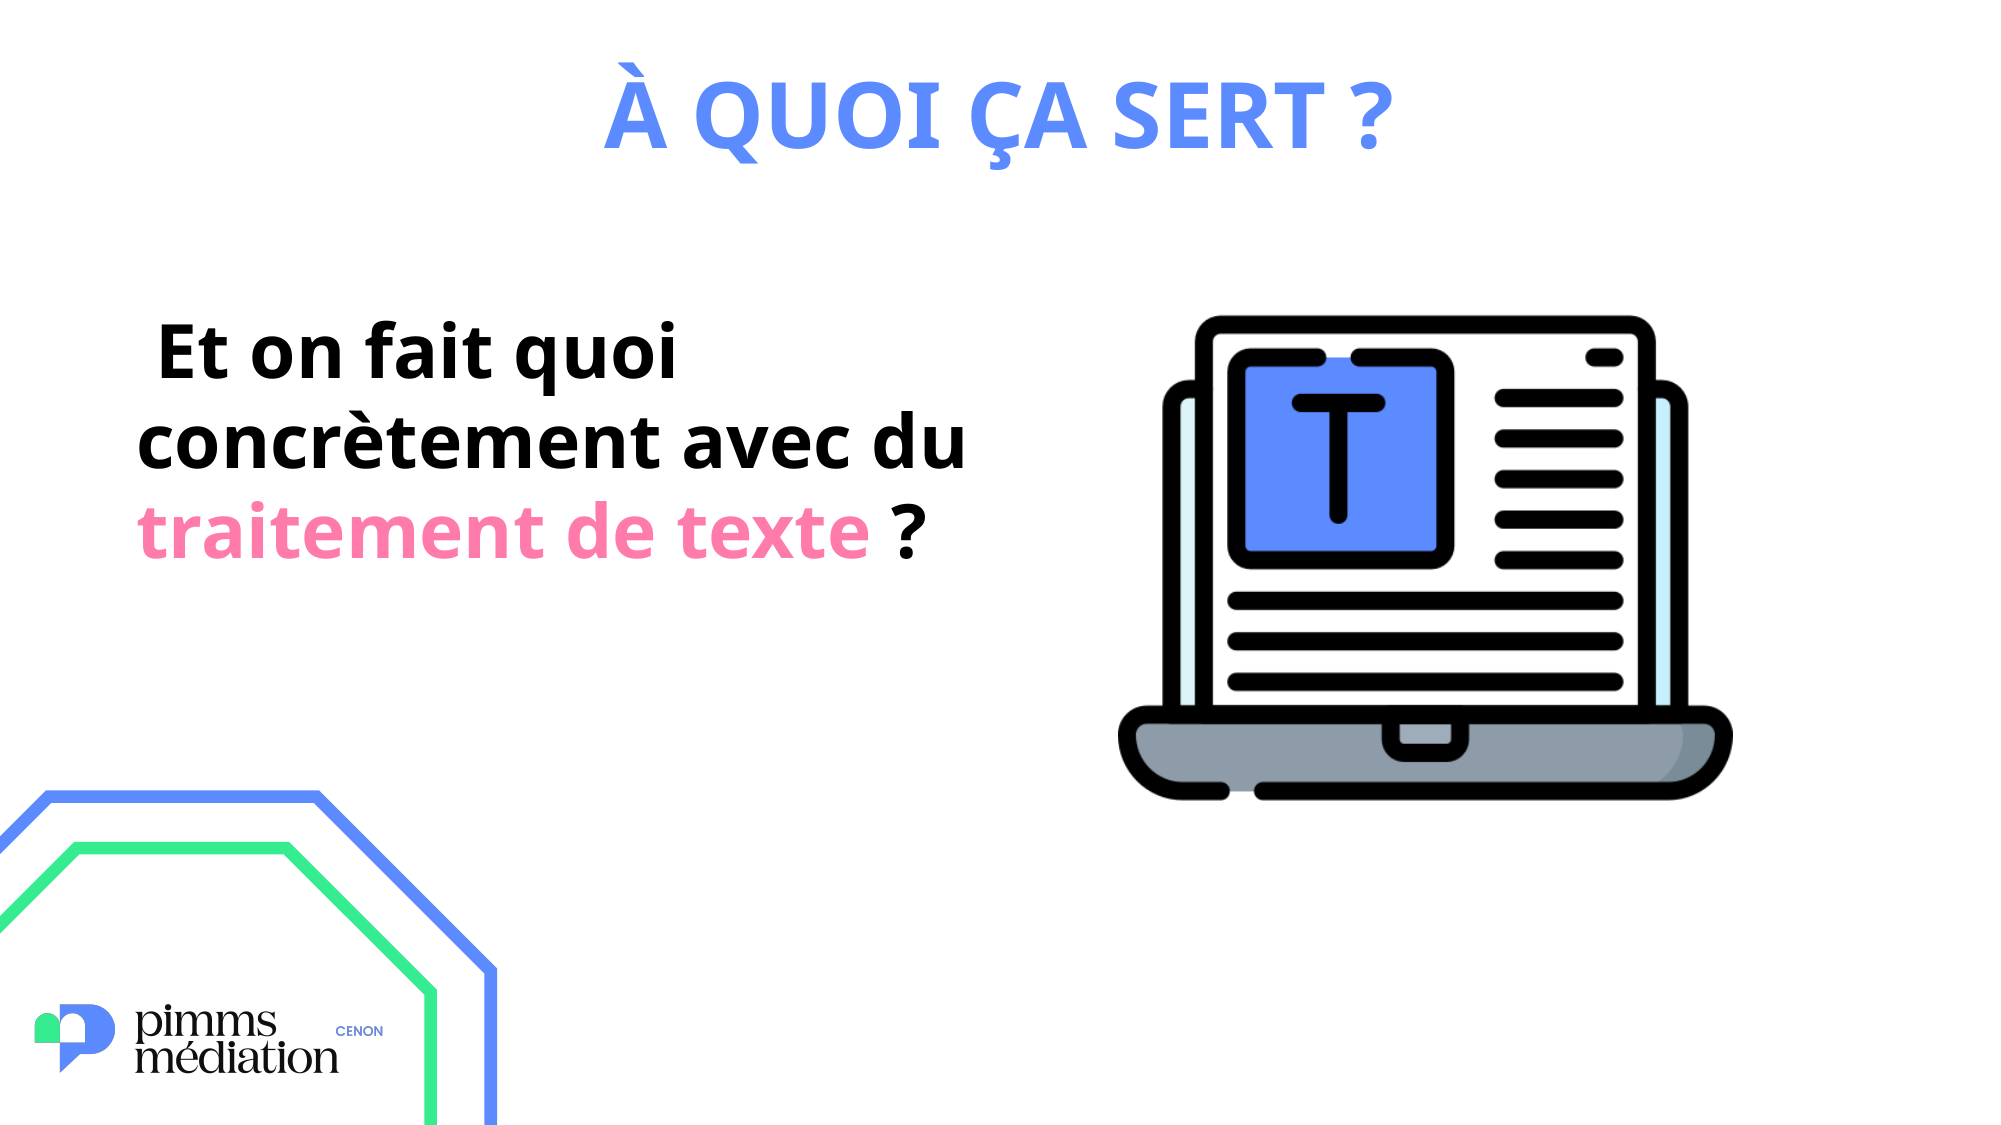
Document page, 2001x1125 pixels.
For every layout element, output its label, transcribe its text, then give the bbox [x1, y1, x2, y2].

text_box [0, 991, 433, 1125]
picture [0, 954, 432, 1115]
text_box [0, 846, 395, 954]
text_box [0, 794, 493, 1125]
picture [1117, 246, 1734, 870]
text_box Et on fait quoi concrètement avec du traitement de texte ? [121, 295, 1109, 581]
text_box À QUOI ÇA SERT ? [538, 49, 1462, 175]
